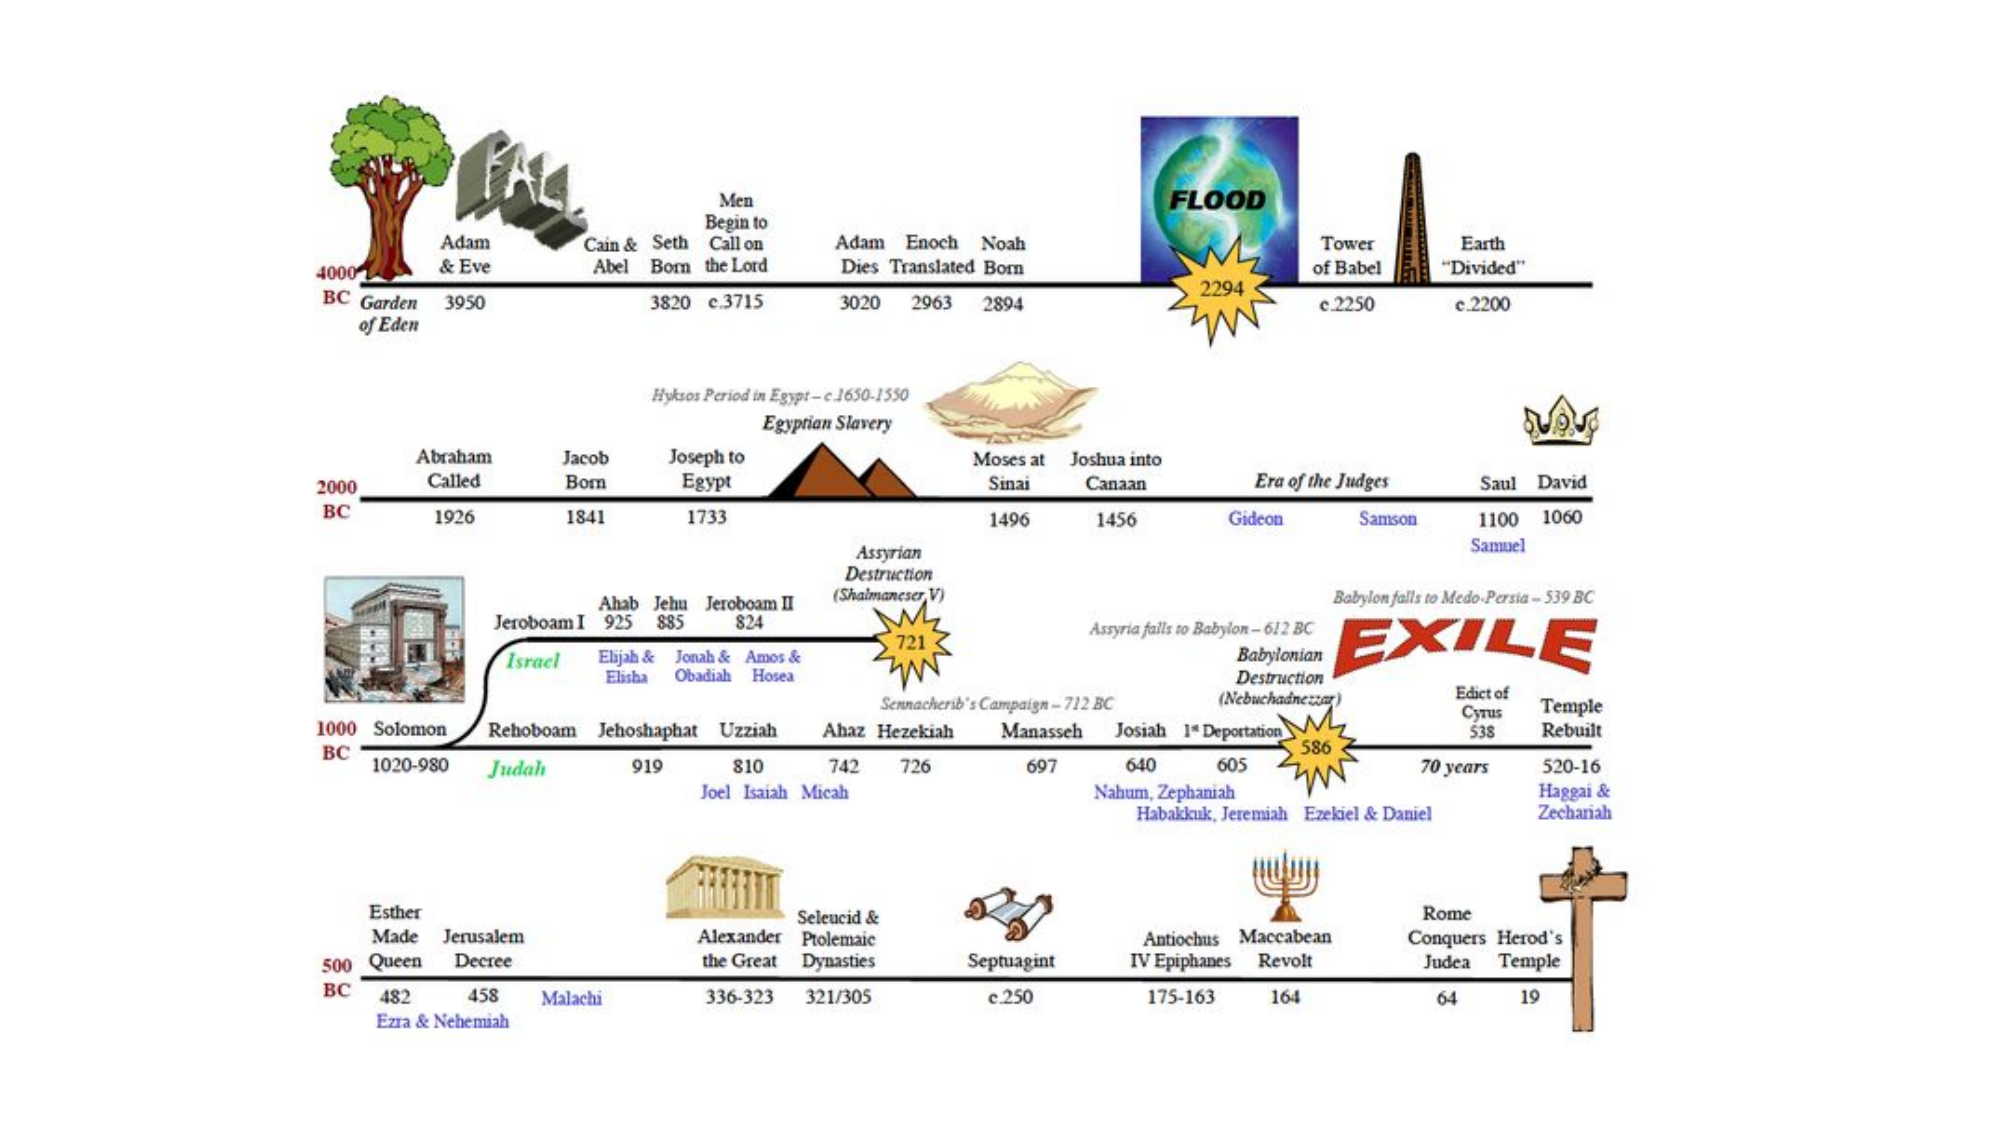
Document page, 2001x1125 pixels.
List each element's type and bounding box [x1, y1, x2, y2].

picture [285, 90, 1655, 1047]
